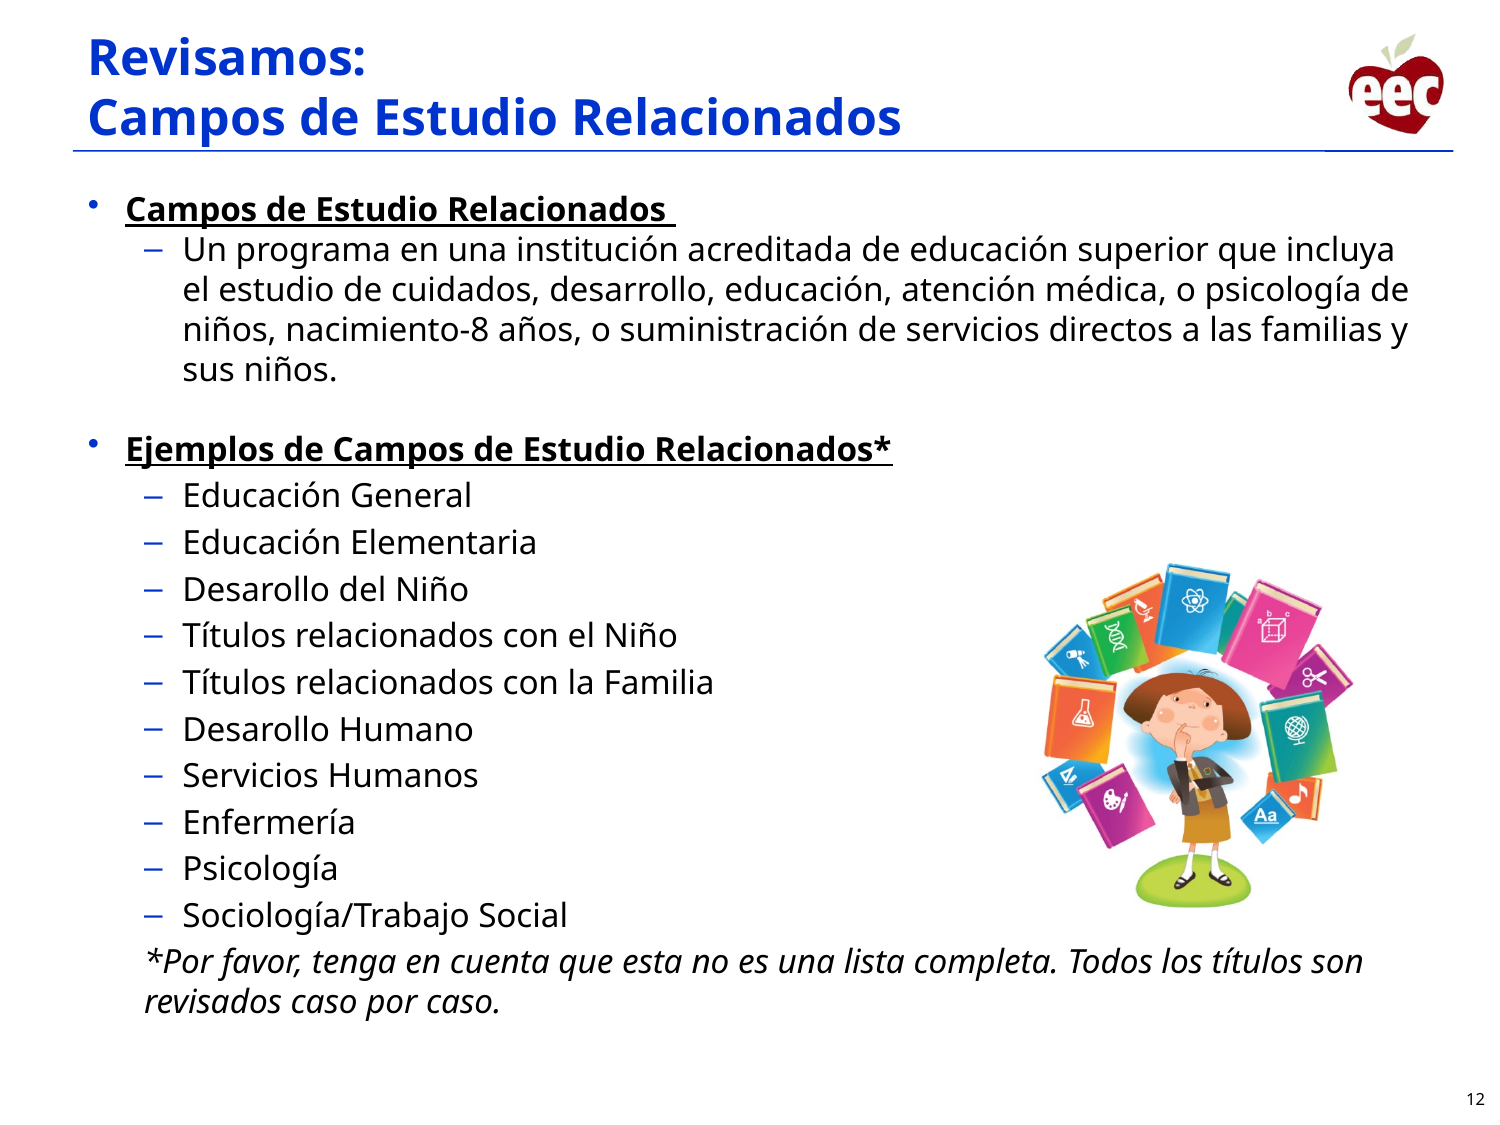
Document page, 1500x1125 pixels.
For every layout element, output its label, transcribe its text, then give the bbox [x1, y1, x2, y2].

slide_number 12 [1182, 1081, 1500, 1125]
picture [1342, 29, 1451, 138]
picture [1023, 548, 1364, 920]
list Revisamos: Campos de Estudio Relacionados [72, 17, 1325, 151]
list Campos de Estudio Relacionados Un programa en una institución acreditada de educación superior que incluya el estudio de cuidados, desarrollo, educación, atención médica, o psicología de niños, nacimiento-8 años, o suministración de servicios directos a las familias y sus niños. Ejemplos de Campos de Estudio Relacionados* Educación General Educación Elementaria Desarollo del Niño Títulos relacionados con el Niño Títulos relacionados con la Familia Desarollo Humano Servicios Humanos Enfermería Psicología Sociología/Trabajo Social *Por favor, tenga en cuenta que esta no es una lista completa. Todos los títulos son revisados caso por caso. [72, 180, 1449, 1082]
